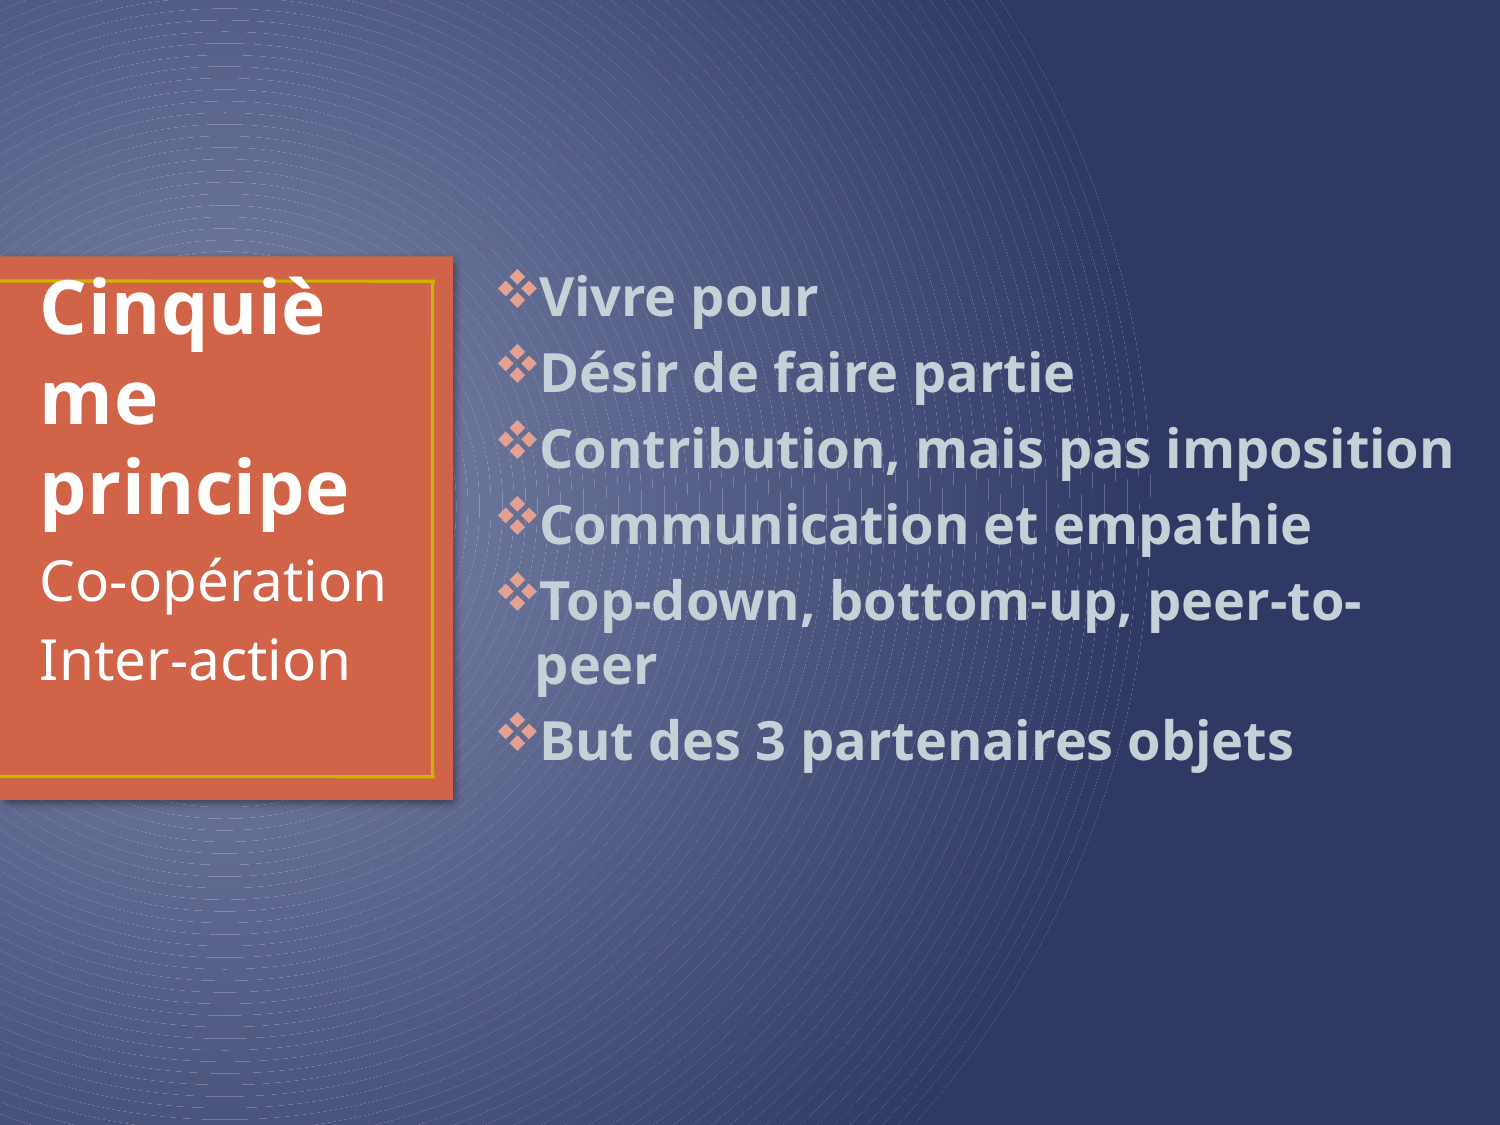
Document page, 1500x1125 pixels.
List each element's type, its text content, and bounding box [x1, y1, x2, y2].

list Vivre pour Désir de faire partie Contribution, mais pas imposition Communication et empathie Top-down, bottom-up, peer-to-peer But des 3 partenaires objets [478, 255, 1476, 811]
title Cinquième principe [24, 311, 415, 536]
list Co-opération Inter-action [24, 536, 415, 762]
